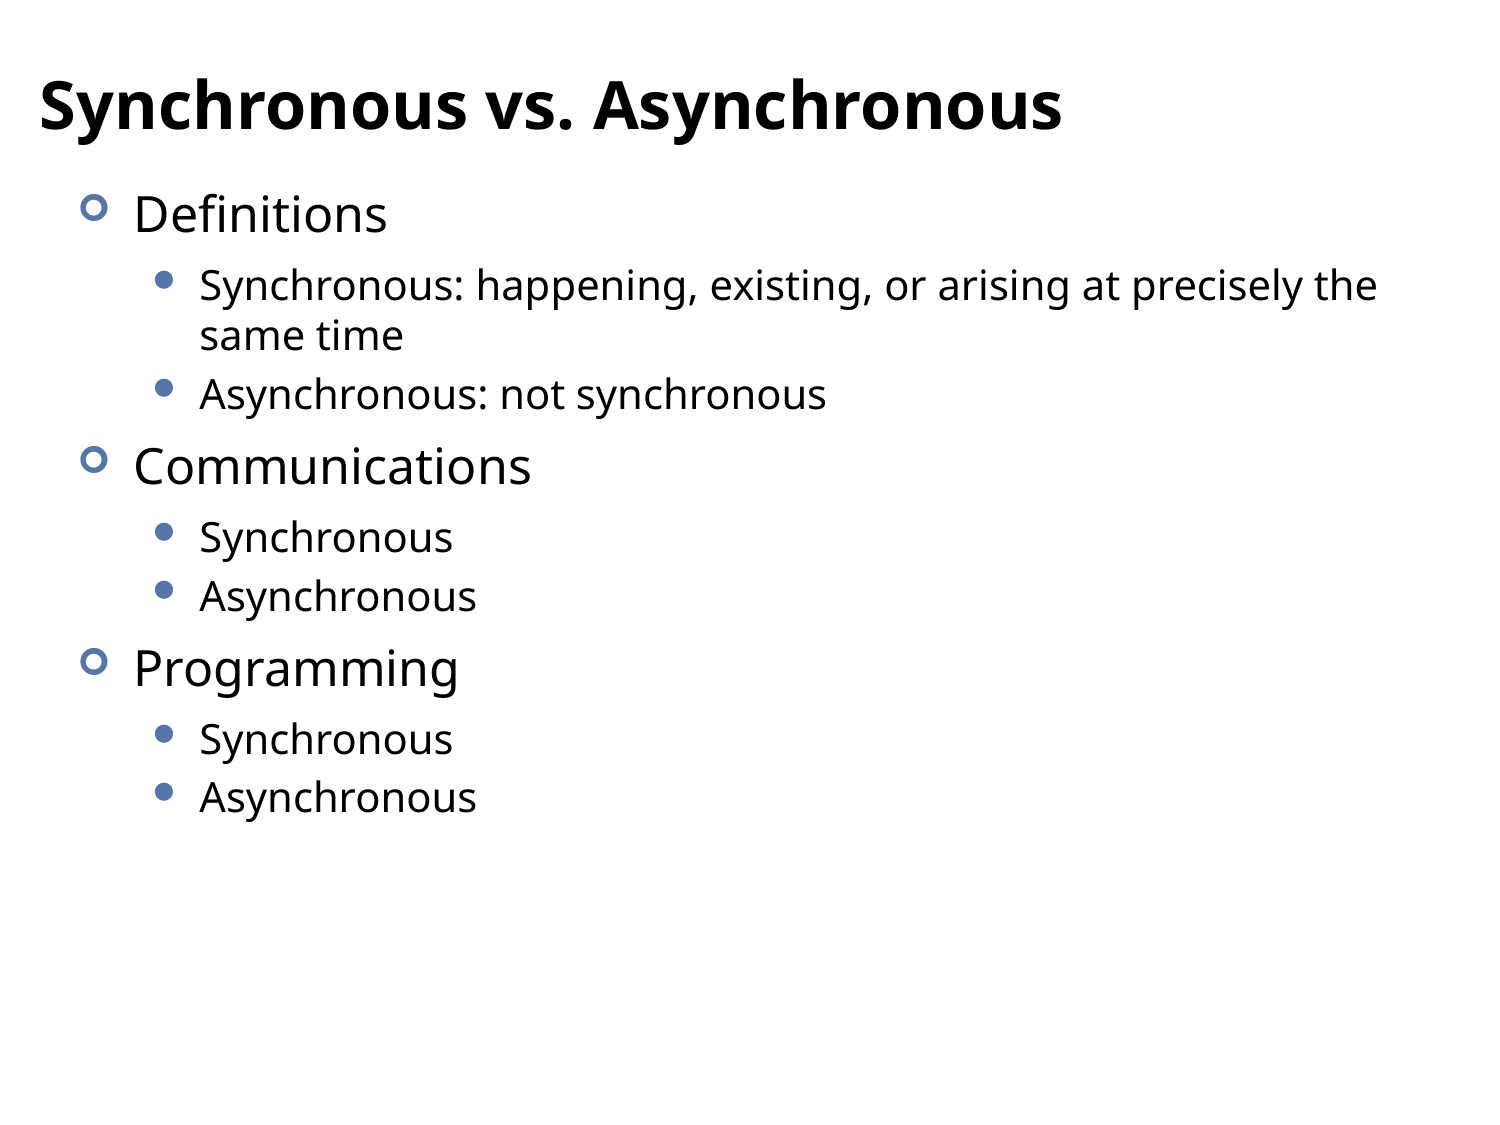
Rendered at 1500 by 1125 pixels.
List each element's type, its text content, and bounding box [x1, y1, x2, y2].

list Definitions Synchronous: happening, existing, or arising at precisely the same time Asynchronous: not synchronous Communications Synchronous Asynchronous Programming Synchronous Asynchronous [62, 174, 1451, 1013]
title Synchronous vs. Asynchronous [24, 18, 1451, 188]
